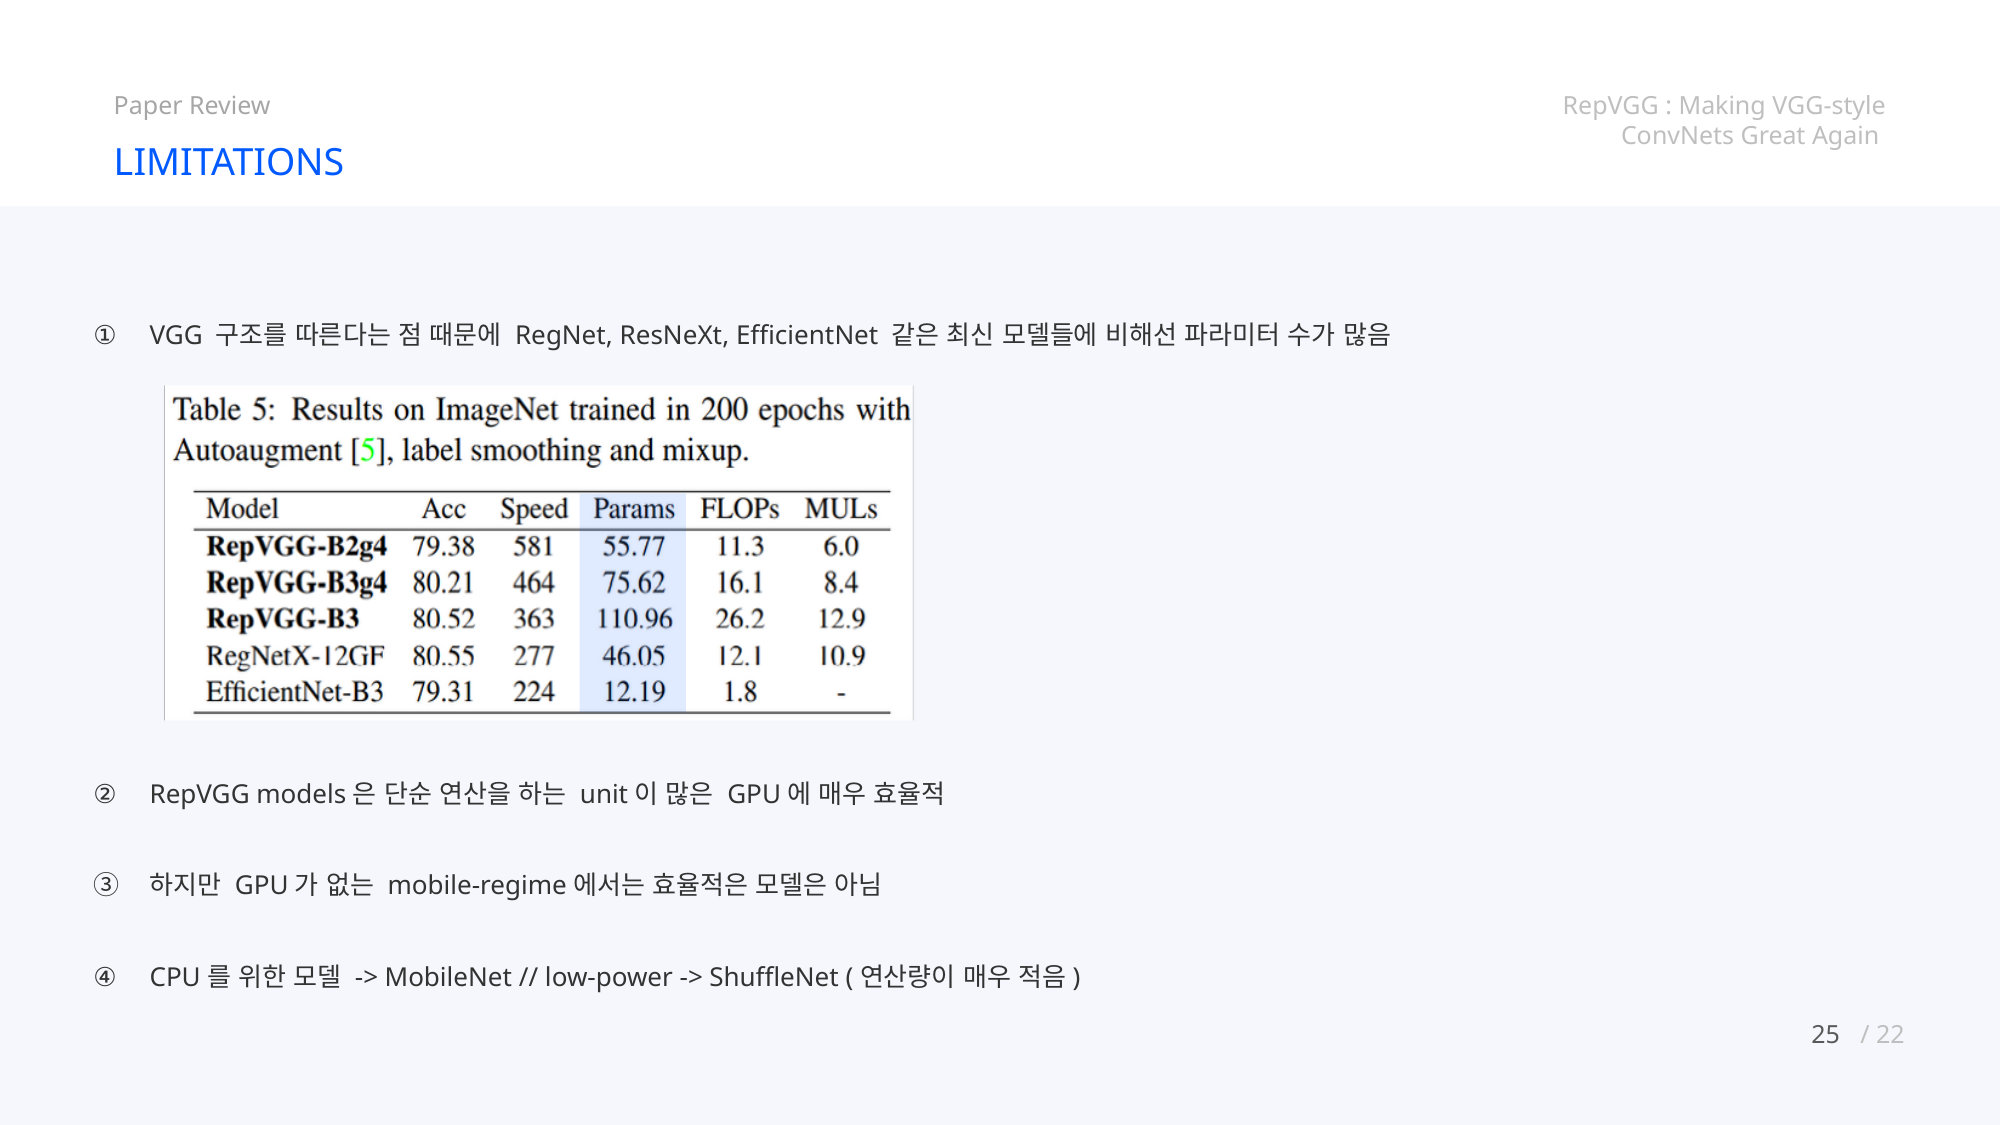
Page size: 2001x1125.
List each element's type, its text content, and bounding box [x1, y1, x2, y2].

text_box / 22 [1827, 1011, 1920, 1057]
text_box 25 [1751, 1011, 1855, 1061]
text_box Paper Review [99, 82, 571, 128]
text_box [0, 205, 2000, 1125]
picture [150, 378, 930, 727]
text_box VGG 구조를 따른다는 점 때문에 RegNet, ResNeXt, EfficientNet 같은 최신 모델들에 비해선 파라미터 수가 많음 RepVGG models은 단순 연산을 하는 unit이 많은 GPU에 매우 효율적 하지만 GPU가 없는 mobile-regime에서는 효율적은 모델은 아님 CPU를 위한 모델 -> MobileNet // low-power -> ShuffleNet (연산량이 매우 적음) [78, 296, 1569, 999]
text_box LIMITATIONS [99, 130, 453, 191]
text_box RepVGG : Making VGG-style ConvNets Great Again [1507, 82, 1901, 157]
